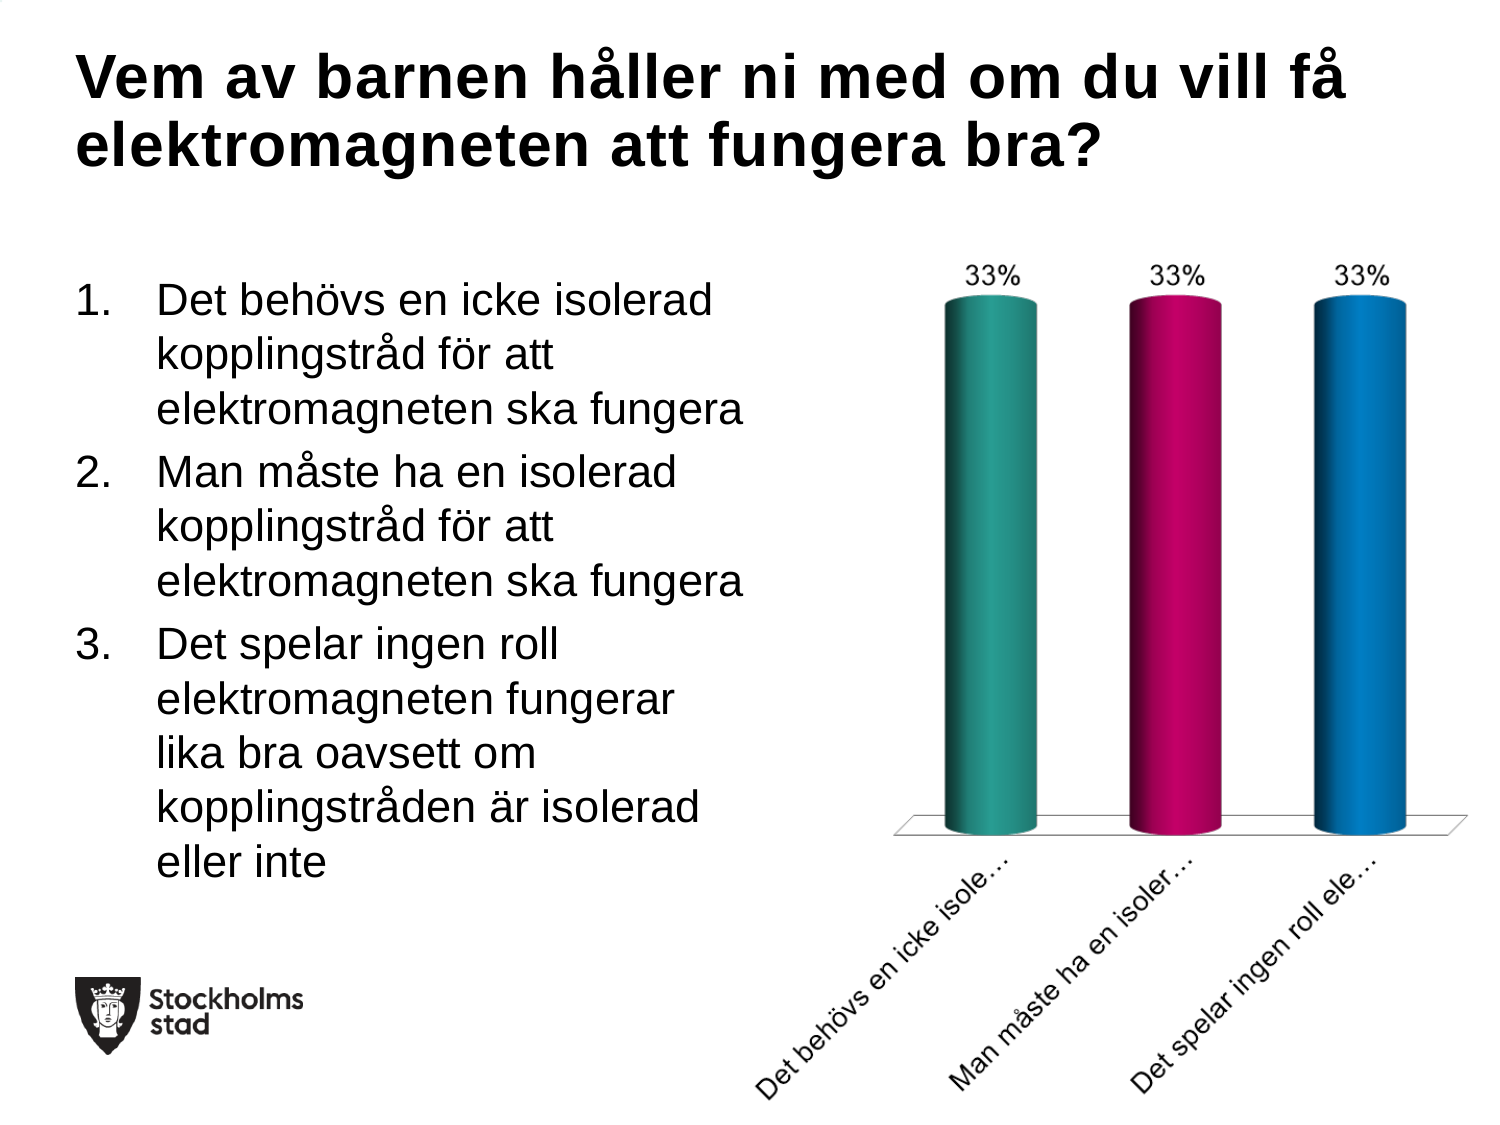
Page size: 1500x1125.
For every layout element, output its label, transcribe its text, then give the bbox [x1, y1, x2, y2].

text_box [737, 260, 1492, 1108]
picture [75, 977, 303, 1055]
title Vem av barnen håller ni med om du vill få elektromagneten att fungera bra? [75, 45, 1426, 184]
list Det behövs en icke isolerad kopplingstråd för att elektromagneten ska fungera Man måste ha en isolerad kopplingstråd för att elektromagneten ska fungera Det spelar ingen roll elektromagneten fungerar lika bra oavsett om kopplingstråden är isolerad eller inte [75, 262, 737, 941]
